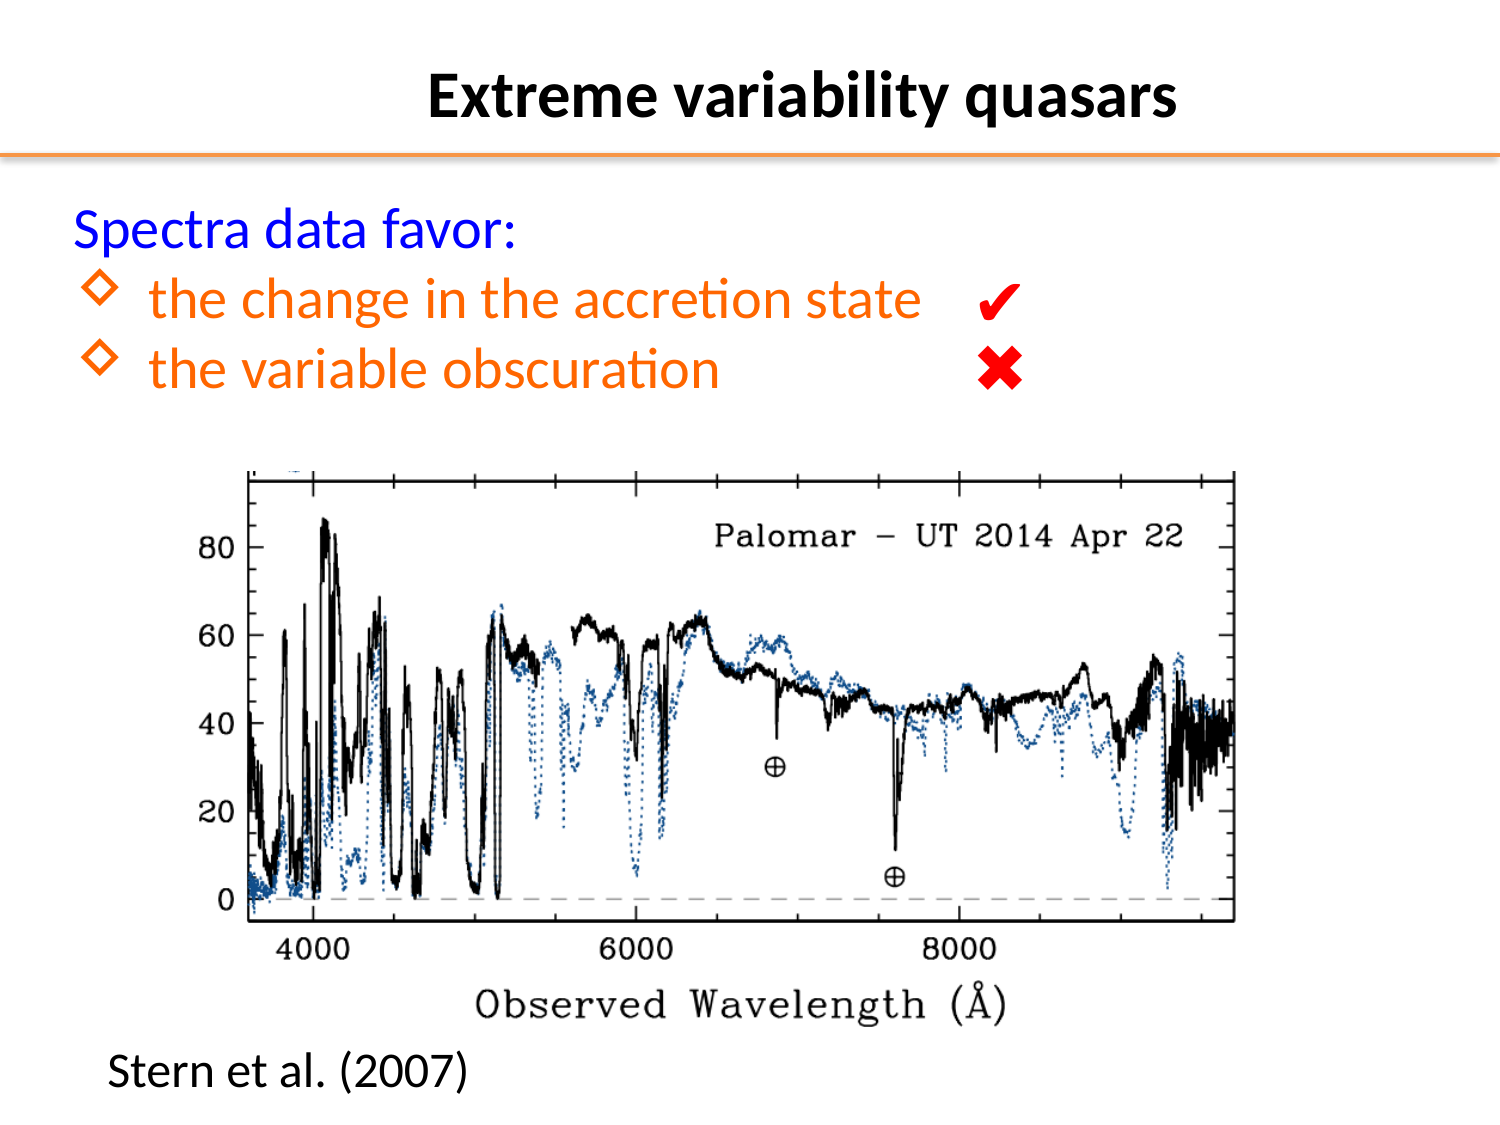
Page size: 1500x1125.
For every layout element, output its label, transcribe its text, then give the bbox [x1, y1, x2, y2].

text_box Spectra data favor: the change in the accretion state the variable obscuration [59, 182, 1389, 408]
text_box Extreme variability quasars [413, 43, 1312, 139]
text_box ✔ [957, 252, 1064, 347]
text_box Stern et al. (2007) [92, 1029, 522, 1105]
picture [185, 471, 1269, 1065]
text_box ✖ [957, 318, 1059, 414]
